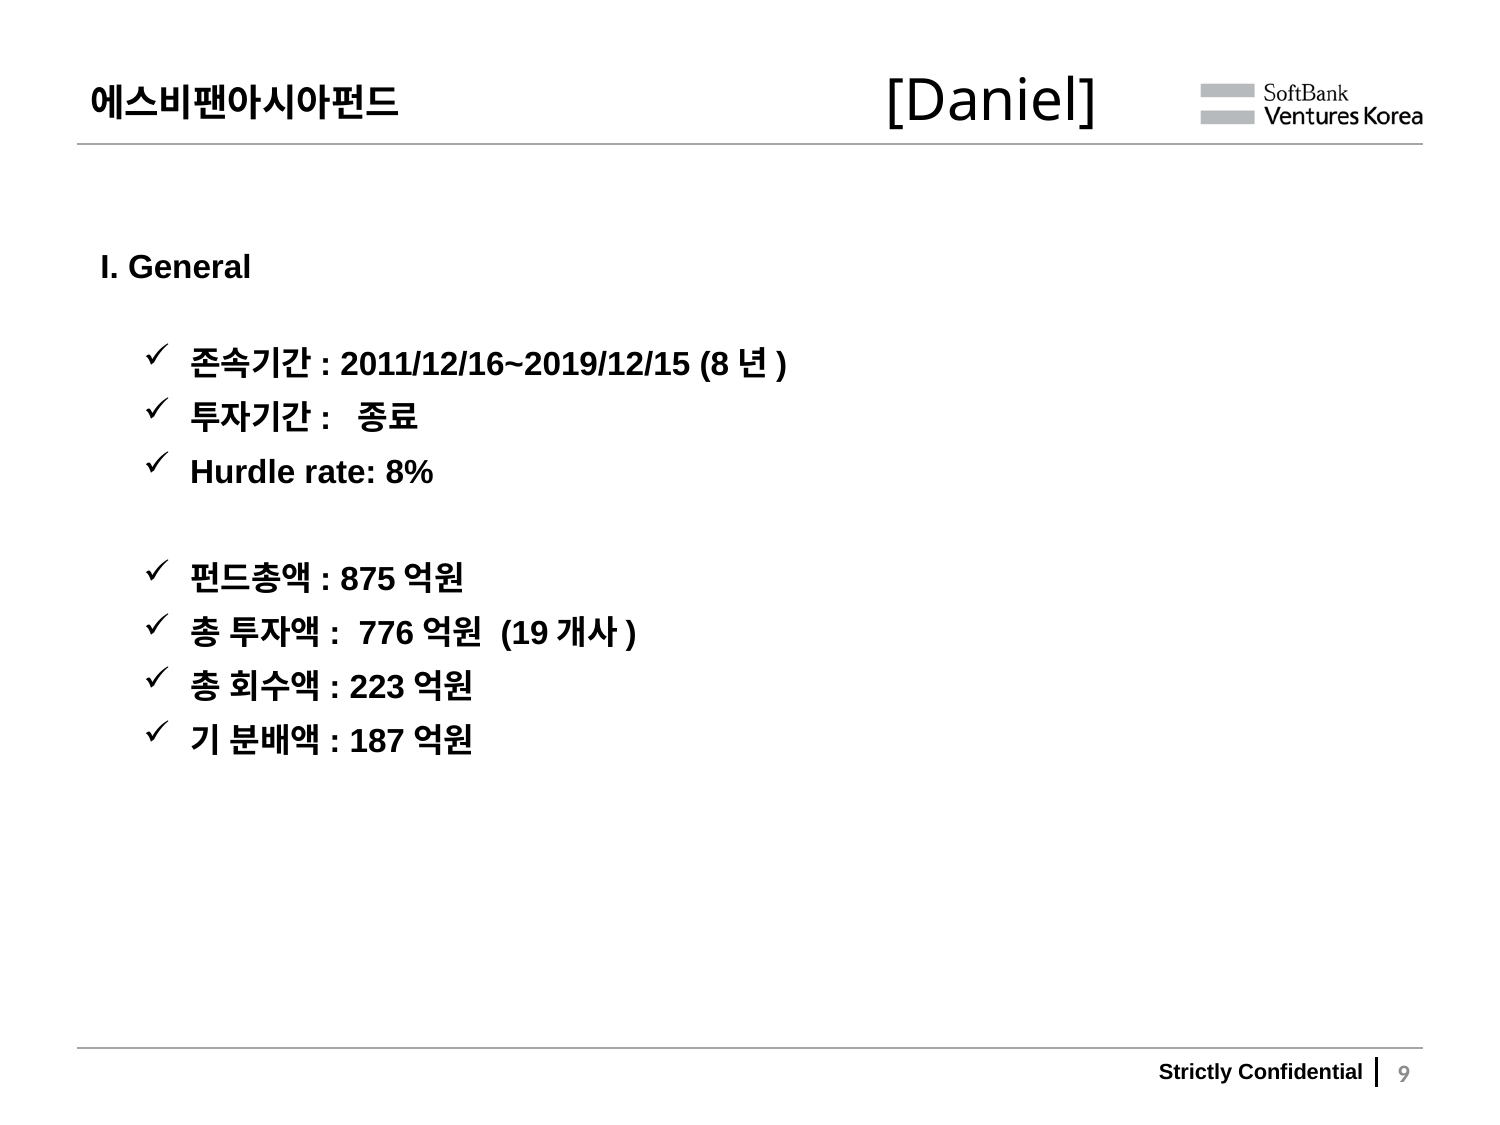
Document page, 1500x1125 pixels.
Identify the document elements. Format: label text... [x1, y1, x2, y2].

text_box 존속기간: 2011/12/16~2019/12/15 (8년) 투자기간: 종료 Hurdle rate: 8% 펀드총액: 875억원 총 투자액: 776억원 (19개사) 총 회수액: 223억원 기 분배액: 187억원 [128, 320, 1420, 821]
text_box I. General [85, 224, 267, 293]
text_box [Daniel] [792, 54, 1113, 140]
picture [1198, 81, 1424, 126]
title 에스비팬아시아펀드 [75, 49, 1176, 154]
slide_number 9 [1074, 1042, 1425, 1103]
